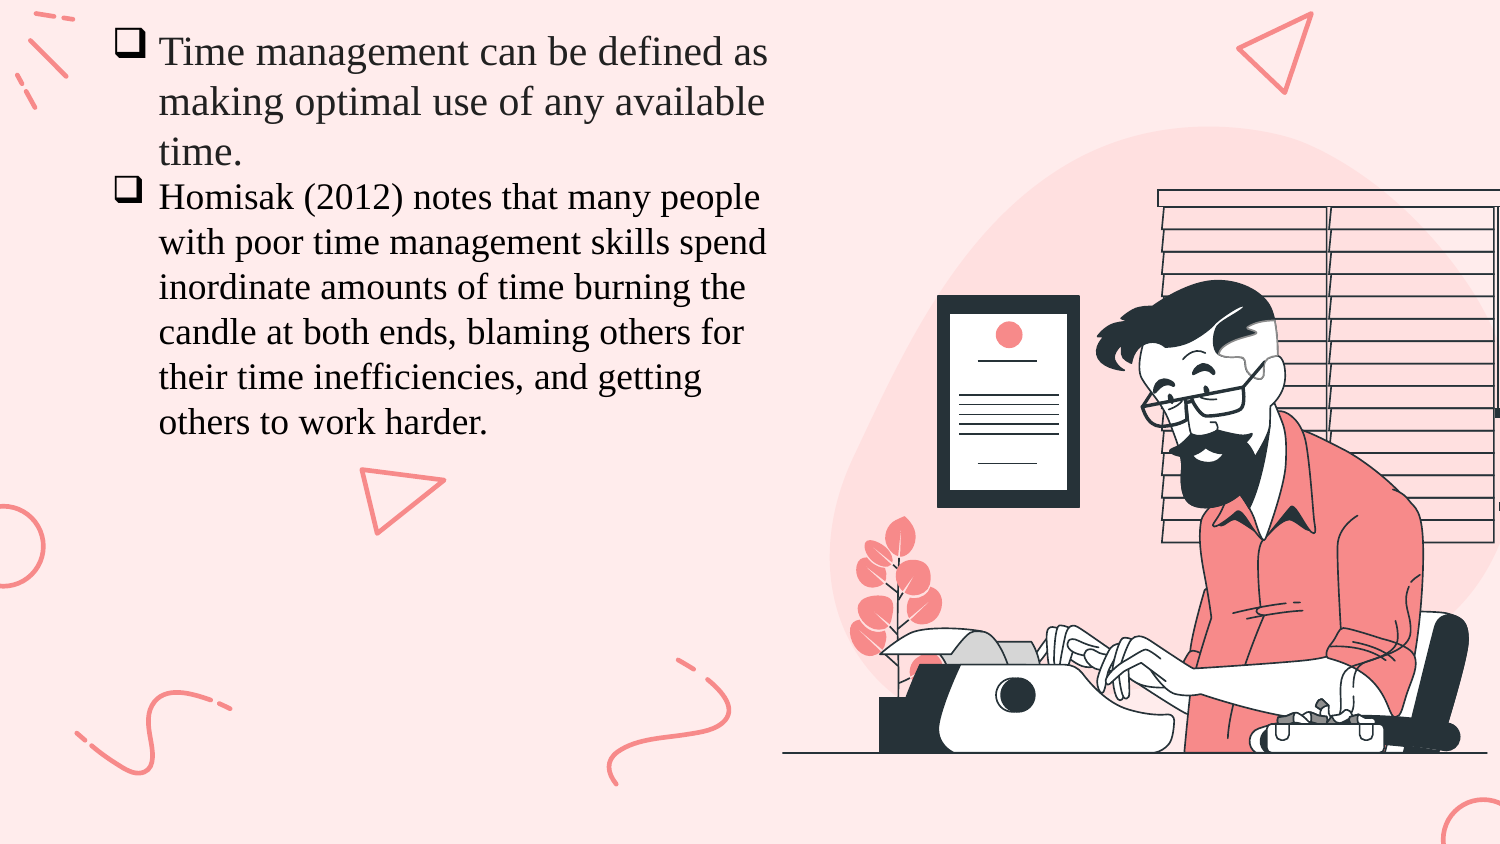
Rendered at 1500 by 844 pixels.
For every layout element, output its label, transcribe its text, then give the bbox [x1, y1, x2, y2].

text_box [782, 126, 1500, 754]
text_box Homisak (2012) notes that many people with poor time management skills spend inordinate amounts of time burning the candle at both ends, blaming others for their time inefficiencies, and getting others to work harder. [97, 164, 777, 450]
text_box Time management can be defined as making optimal use of any available time. [97, 16, 847, 164]
